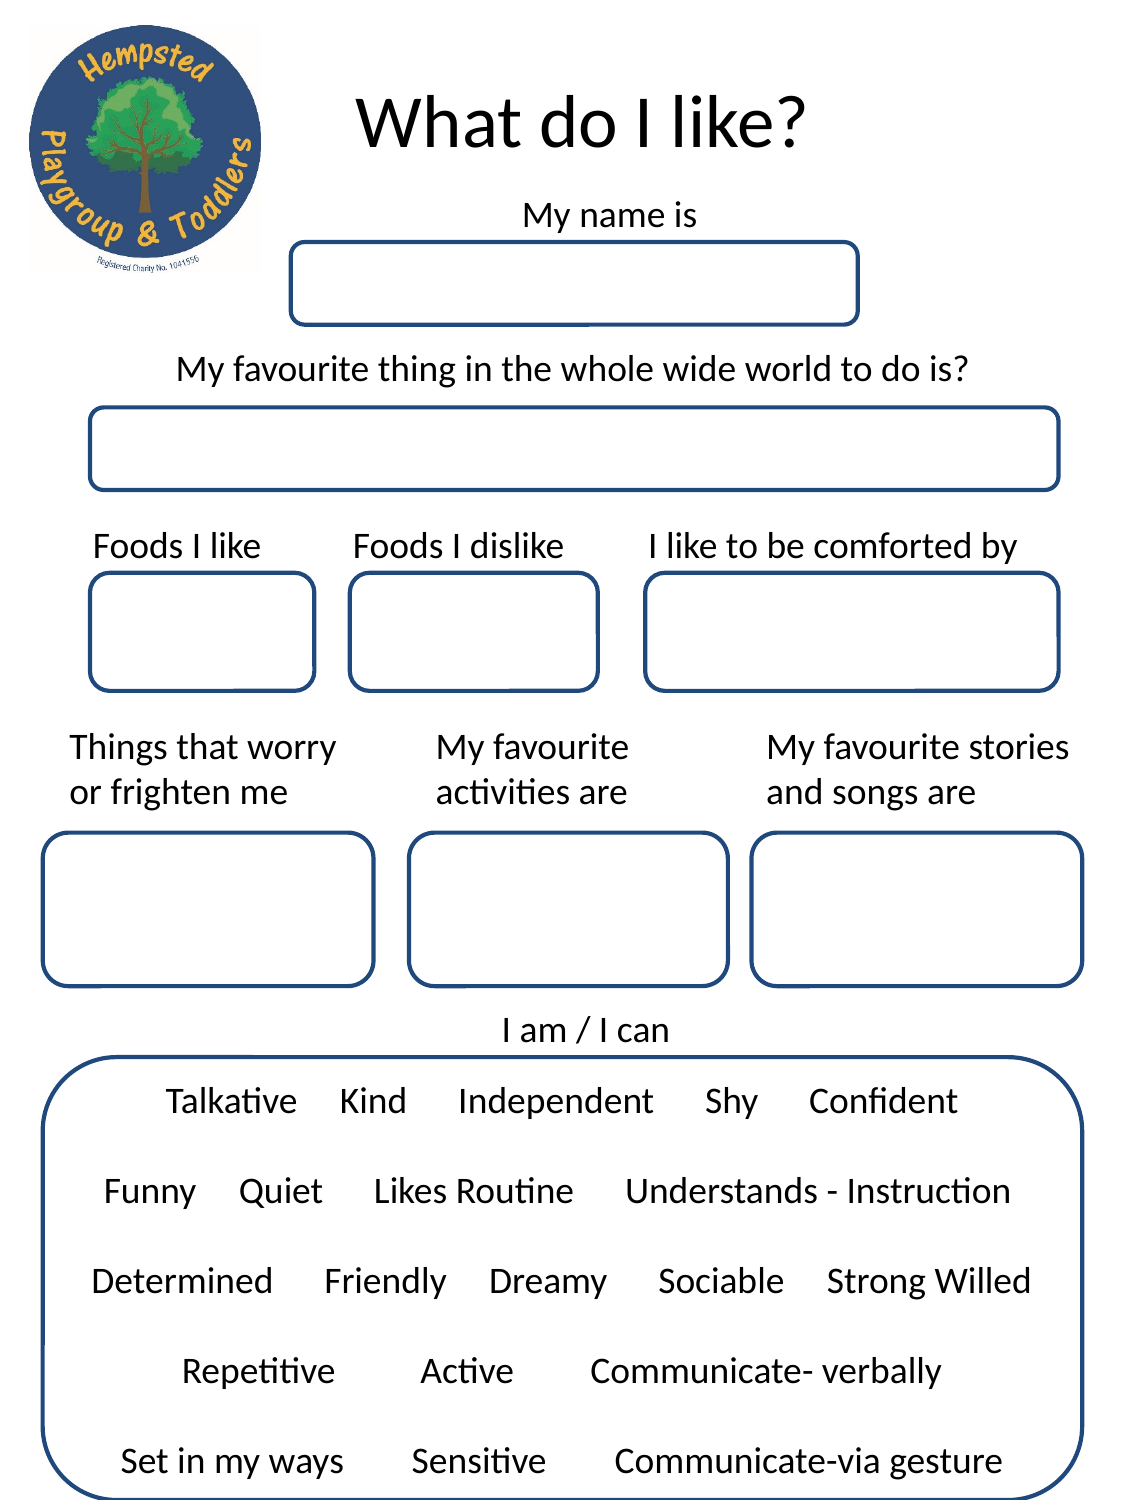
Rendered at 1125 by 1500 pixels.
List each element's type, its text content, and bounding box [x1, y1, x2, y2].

text_box [40, 830, 376, 989]
text_box Talkative Kind Independent Shy Confident Funny Quiet Likes Routine Understands - Instruction Determined Friendly Dreamy Sociable Strong Willed Repetitive Active Communicate- verbally Set in my ways Sensitive Communicate-via gesture [40, 1054, 1085, 1500]
text_box Foods I dislike [338, 513, 610, 574]
text_box My favourite activities are [420, 714, 764, 865]
text_box Things that worry or frighten me [54, 714, 362, 820]
text_box [406, 830, 731, 989]
text_box I am / I can [89, 997, 1083, 1058]
text_box My name is [361, 182, 858, 243]
picture [28, 25, 261, 273]
text_box [87, 405, 1061, 493]
text_box [87, 570, 317, 693]
text_box [288, 239, 860, 327]
text_box My favourite stories and songs are [751, 714, 1094, 820]
text_box I like to be comforted by [633, 513, 1125, 619]
text_box [347, 570, 600, 693]
text_box My favourite thing in the whole wide world to do is? [160, 336, 1012, 397]
text_box What do I like? [278, 64, 870, 170]
text_box [643, 570, 1061, 693]
text_box [749, 830, 1085, 989]
text_box Foods I like [78, 513, 303, 574]
